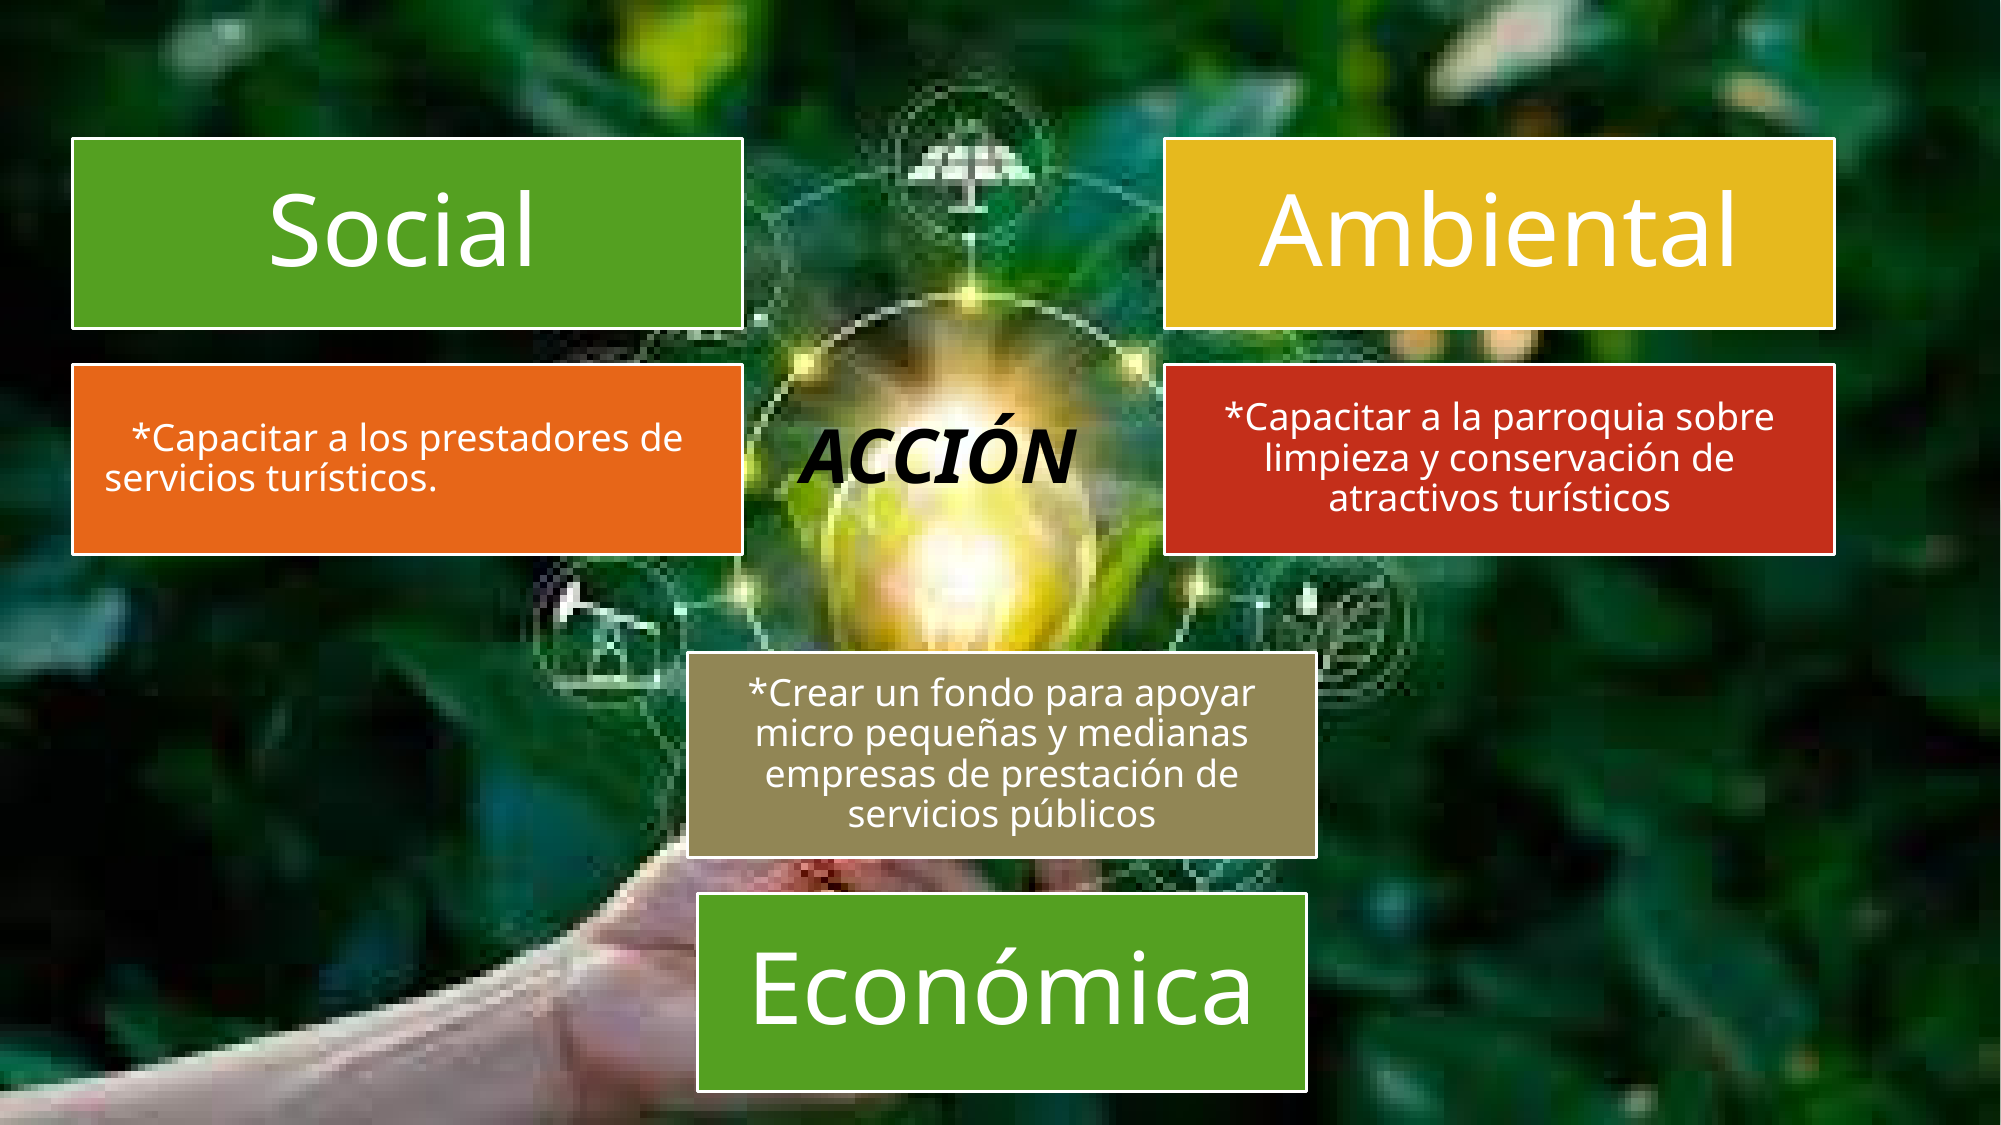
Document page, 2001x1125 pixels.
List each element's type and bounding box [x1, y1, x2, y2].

list [71, 138, 1836, 1092]
picture [0, 0, 2000, 1125]
